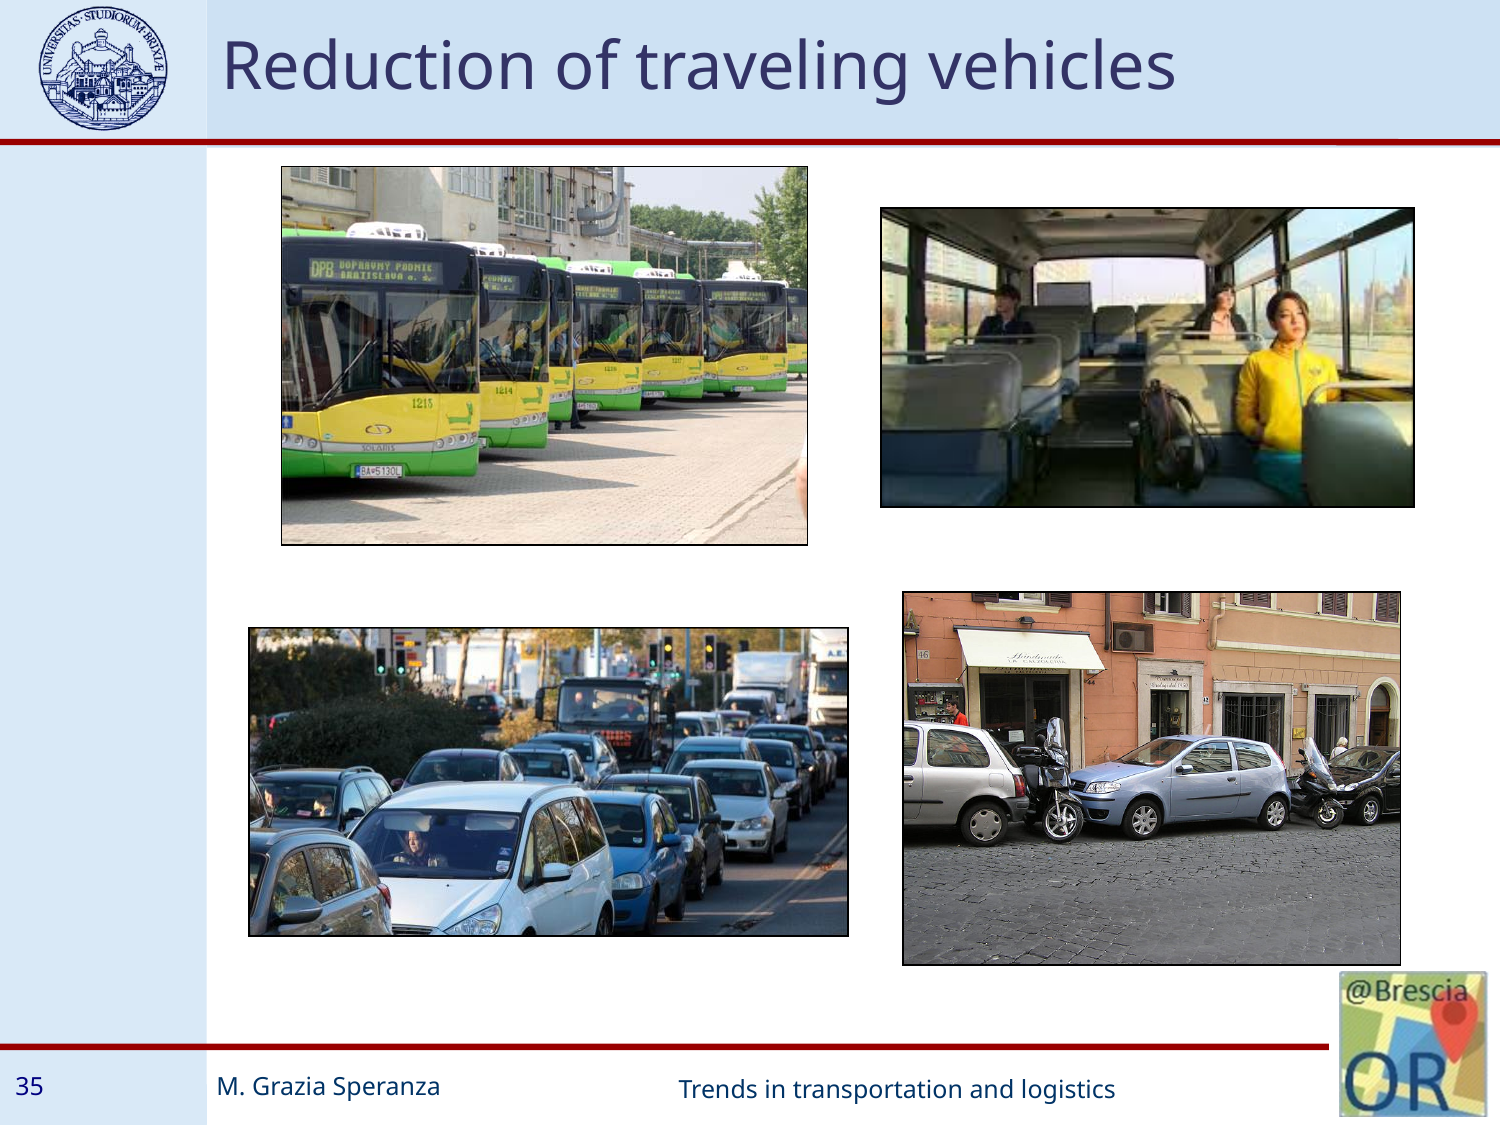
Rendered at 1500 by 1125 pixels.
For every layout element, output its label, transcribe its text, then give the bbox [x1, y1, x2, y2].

picture [282, 167, 807, 545]
picture [32, 0, 172, 136]
slide_number 35 [0, 1062, 177, 1111]
picture [903, 592, 1400, 965]
title Reduction of traveling vehicles [206, 0, 1500, 147]
picture [881, 208, 1414, 507]
footer Trends in transportation and logistics [490, 1066, 1306, 1125]
picture [1339, 971, 1489, 1117]
picture [249, 627, 848, 936]
